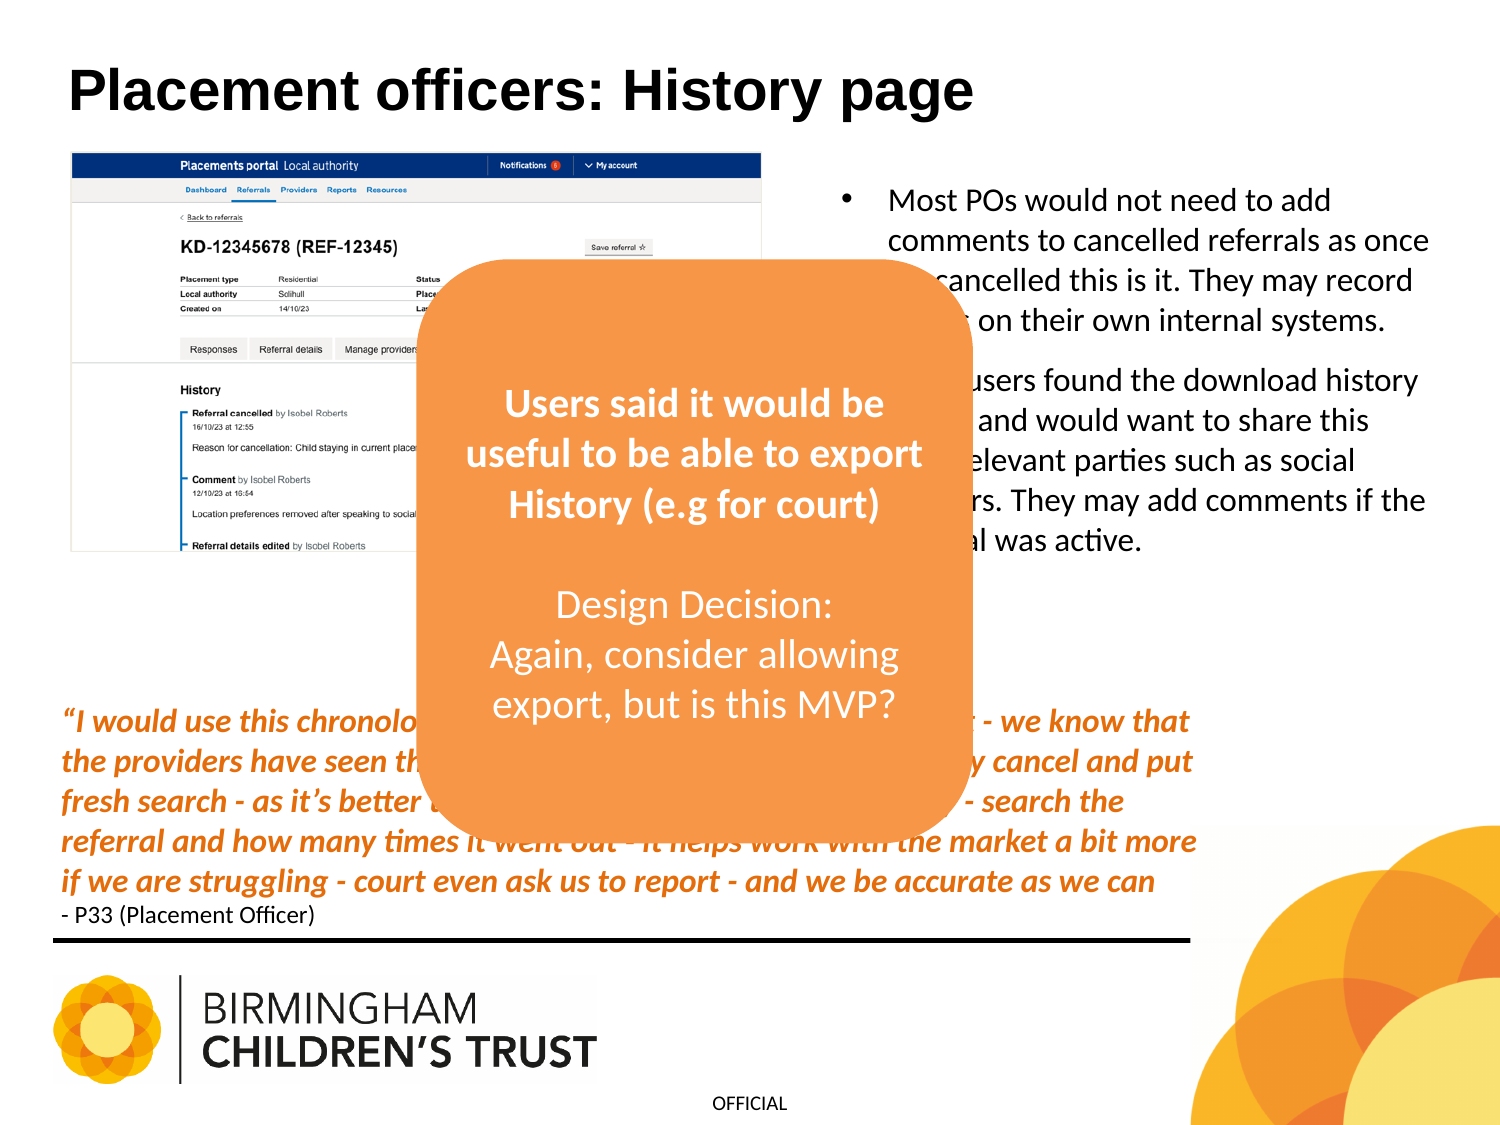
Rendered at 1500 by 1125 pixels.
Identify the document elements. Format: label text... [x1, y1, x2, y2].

text_box “I would use this chronology if we are struggling to find placement - we know that the providers have seen this child loads of times before - we usually cancel and put fresh search - as it’s better that way… it just supports us in a way - search the referral and how many times it went out - it helps work with the market a bit more if we are struggling - court even ask us to report - and we be accurate as we can - P33 (Placement Officer) [46, 691, 1219, 937]
picture [1191, 826, 1500, 1125]
text_box Users said it would be useful to be able to export History (e.g for court) Design Decision: Again, consider allowing export, but is this MVP? [414, 257, 976, 846]
text_box Most POs would not need to add comments to cancelled referrals as once it's cancelled this is it. They may record things on their own internal systems. Most users found the download history useful and would want to share this with relevant parties such as social workers. They may add comments if the referral was active. [826, 170, 1447, 566]
picture [53, 975, 597, 1084]
title Placement officers: History page [53, 45, 1456, 171]
picture [70, 151, 763, 552]
